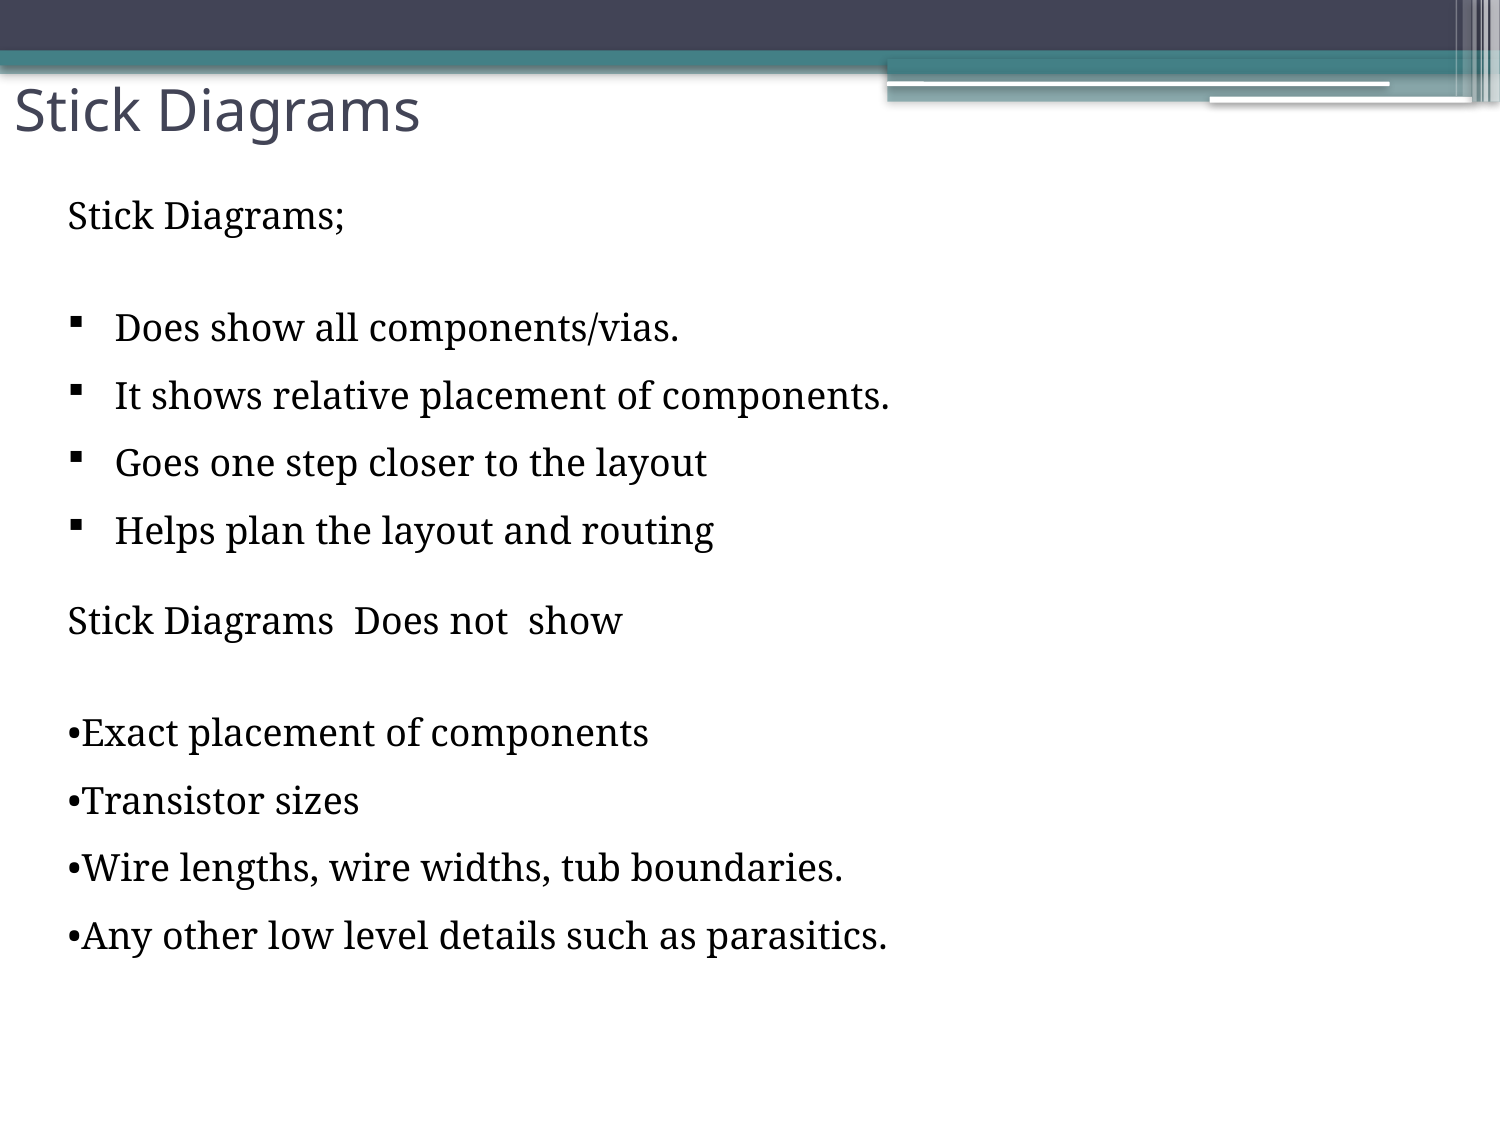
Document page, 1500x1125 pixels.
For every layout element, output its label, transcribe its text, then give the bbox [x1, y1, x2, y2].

title Stick Diagrams [0, 66, 1350, 149]
text_box Stick Diagrams; Does show all components/vias. It shows relative placement of components. Goes one step closer to the layout Helps plan the layout and routing Stick Diagrams Does not show •Exact placement of components •Transistor sizes •Wire lengths, wire widths, tub boundaries. •Any other low level details such as parasitics. [53, 184, 1329, 1010]
